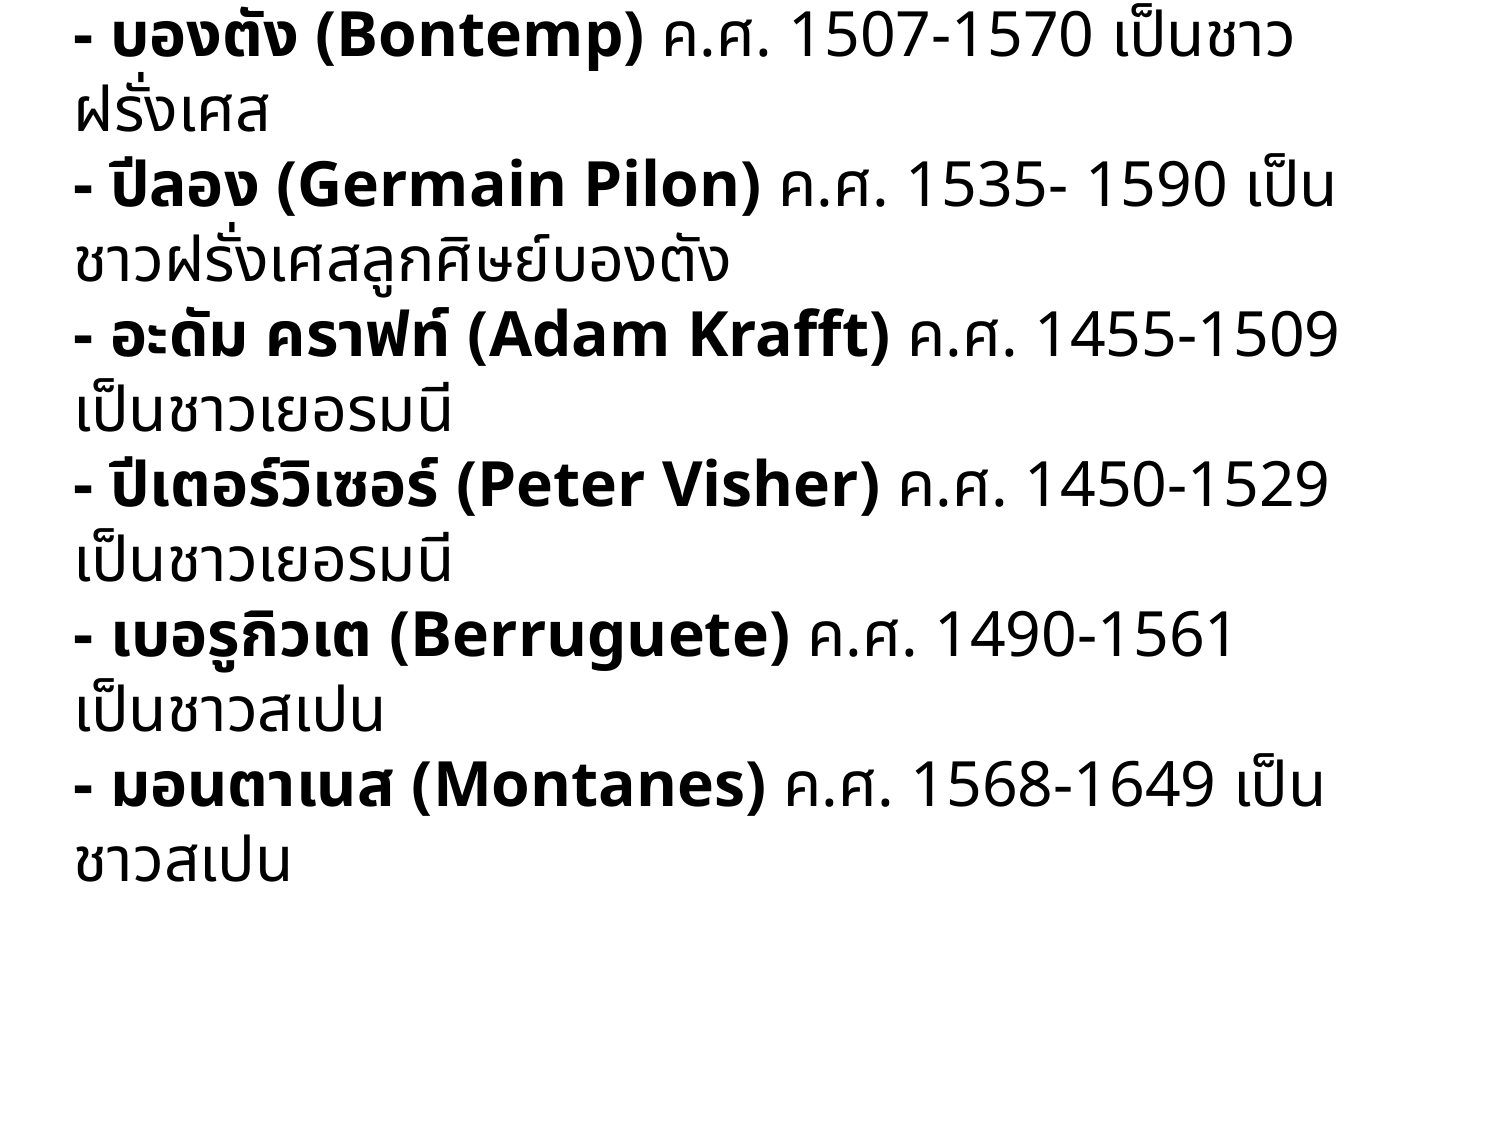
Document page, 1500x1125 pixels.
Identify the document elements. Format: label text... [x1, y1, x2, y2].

text_box - จอง กูจอง (Jean Goujon) ค.ศ. 1510-1566 เป็นชาวเมืองนอร์มังดีประเทศฝรั่งเศส - บองตัง (Bontemp) ค.ศ. 1507-1570 เป็นชาวฝรั่งเศส - ปีลอง (Germain Pilon) ค.ศ. 1535- 1590 เป็นชาวฝรั่งเศสลูกศิษย์บองตัง - อะดัม คราฟท์ (Adam Krafft) ค.ศ. 1455-1509 เป็นชาวเยอรมนี - ปีเตอร์วิเซอร์ (Peter Visher) ค.ศ. 1450-1529 เป็นชาวเยอรมนี - เบอรูกิวเต (Berruguete) ค.ศ. 1490-1561 เป็นชาวสเปน - มอนตาเนส (Montanes) ค.ศ. 1568-1649 เป็นชาวสเปน [58, 0, 1360, 902]
